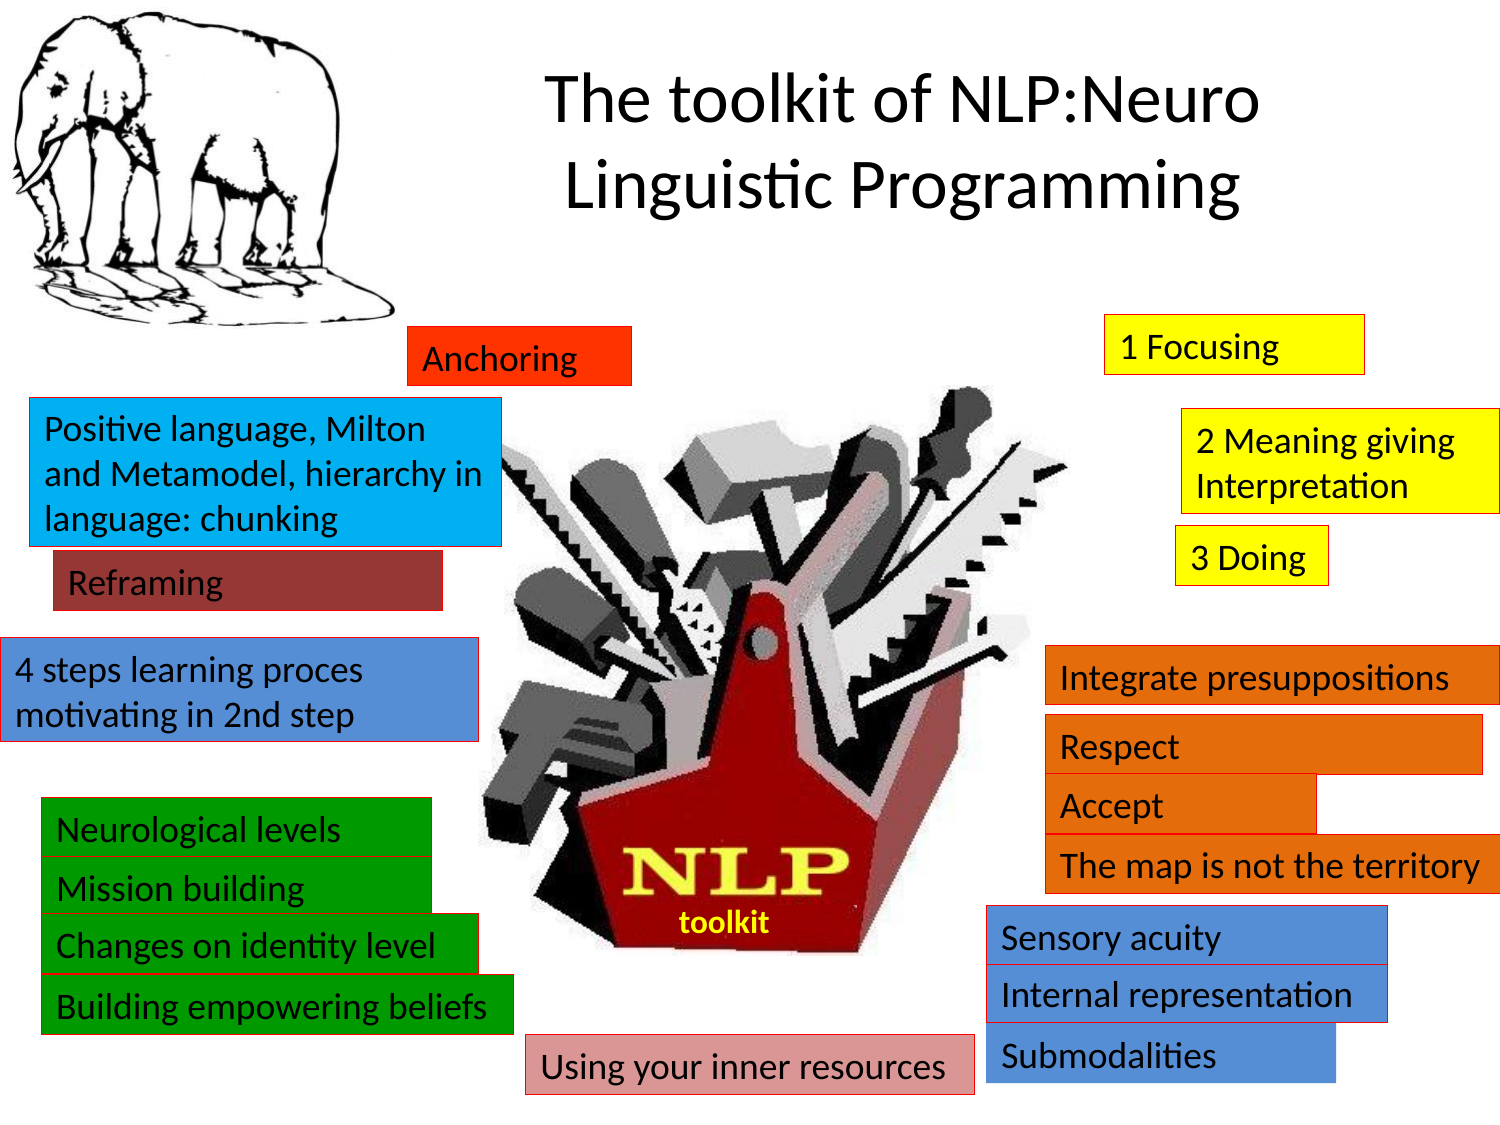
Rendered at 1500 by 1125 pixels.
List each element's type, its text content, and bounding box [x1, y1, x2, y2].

text_box 2 Meaning giving Interpretation [1181, 408, 1500, 514]
text_box Neurological levels [41, 797, 432, 856]
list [466, 385, 1079, 956]
text_box Changes on identity level [41, 913, 479, 974]
text_box 4 steps learning proces motivating in 2nd step [0, 637, 461, 742]
picture [619, 904, 857, 941]
text_box Anchoring [407, 326, 632, 386]
text_box Sensory acuity [986, 905, 1388, 965]
title The toolkit of NLP:Neuro Linguistic Programming [419, 42, 1388, 231]
text_box The map is not the territory [1083, 834, 1500, 894]
text_box Using your inner resources [525, 1034, 975, 1095]
text_box 3 Doing [1175, 525, 1329, 586]
text_box Respect [1083, 714, 1483, 775]
text_box Reframing [53, 550, 443, 611]
text_box Accept [1083, 773, 1317, 834]
picture [0, 0, 398, 333]
text_box Internal representation [986, 965, 1388, 1023]
slide_number Submodalities [986, 1023, 1337, 1084]
text_box Mission building [41, 856, 432, 913]
text_box Positive language, Milton and Metamodel, hierarchy in language: chunking [29, 397, 461, 547]
text_box Building empowering beliefs [41, 974, 514, 1035]
text_box 1 Focusing [1104, 314, 1365, 375]
text_box Integrate presuppositions [1083, 645, 1500, 705]
